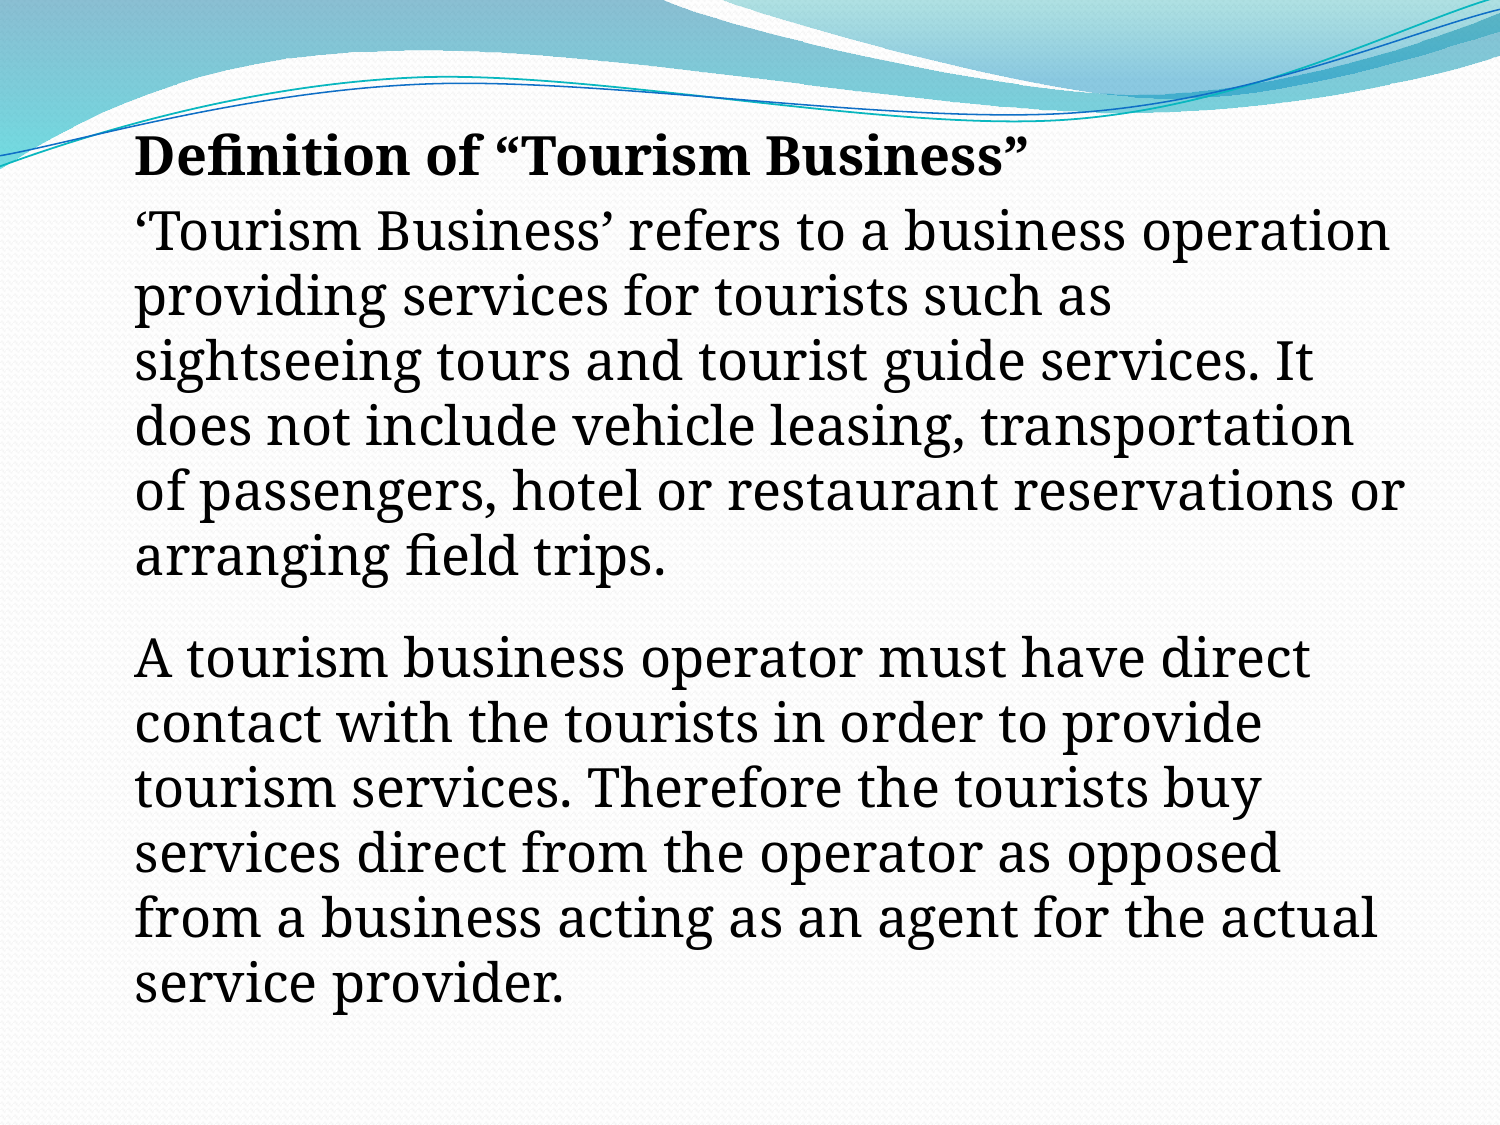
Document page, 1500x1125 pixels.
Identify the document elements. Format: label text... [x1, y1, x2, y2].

list Definition of “Tourism Business” ‘Tourism Business’ refers to a business operation providing services for tourists such as sightseeing tours and tourist guide services. It does not include vehicle leasing, transportation of passengers, hotel or restaurant reservations or arranging field trips. A tourism business operator must have direct contact with the tourists in order to provide tourism services. Therefore the tourists buy services direct from the operator as opposed from a business acting as an agent for the actual service provider. [75, 113, 1425, 1038]
